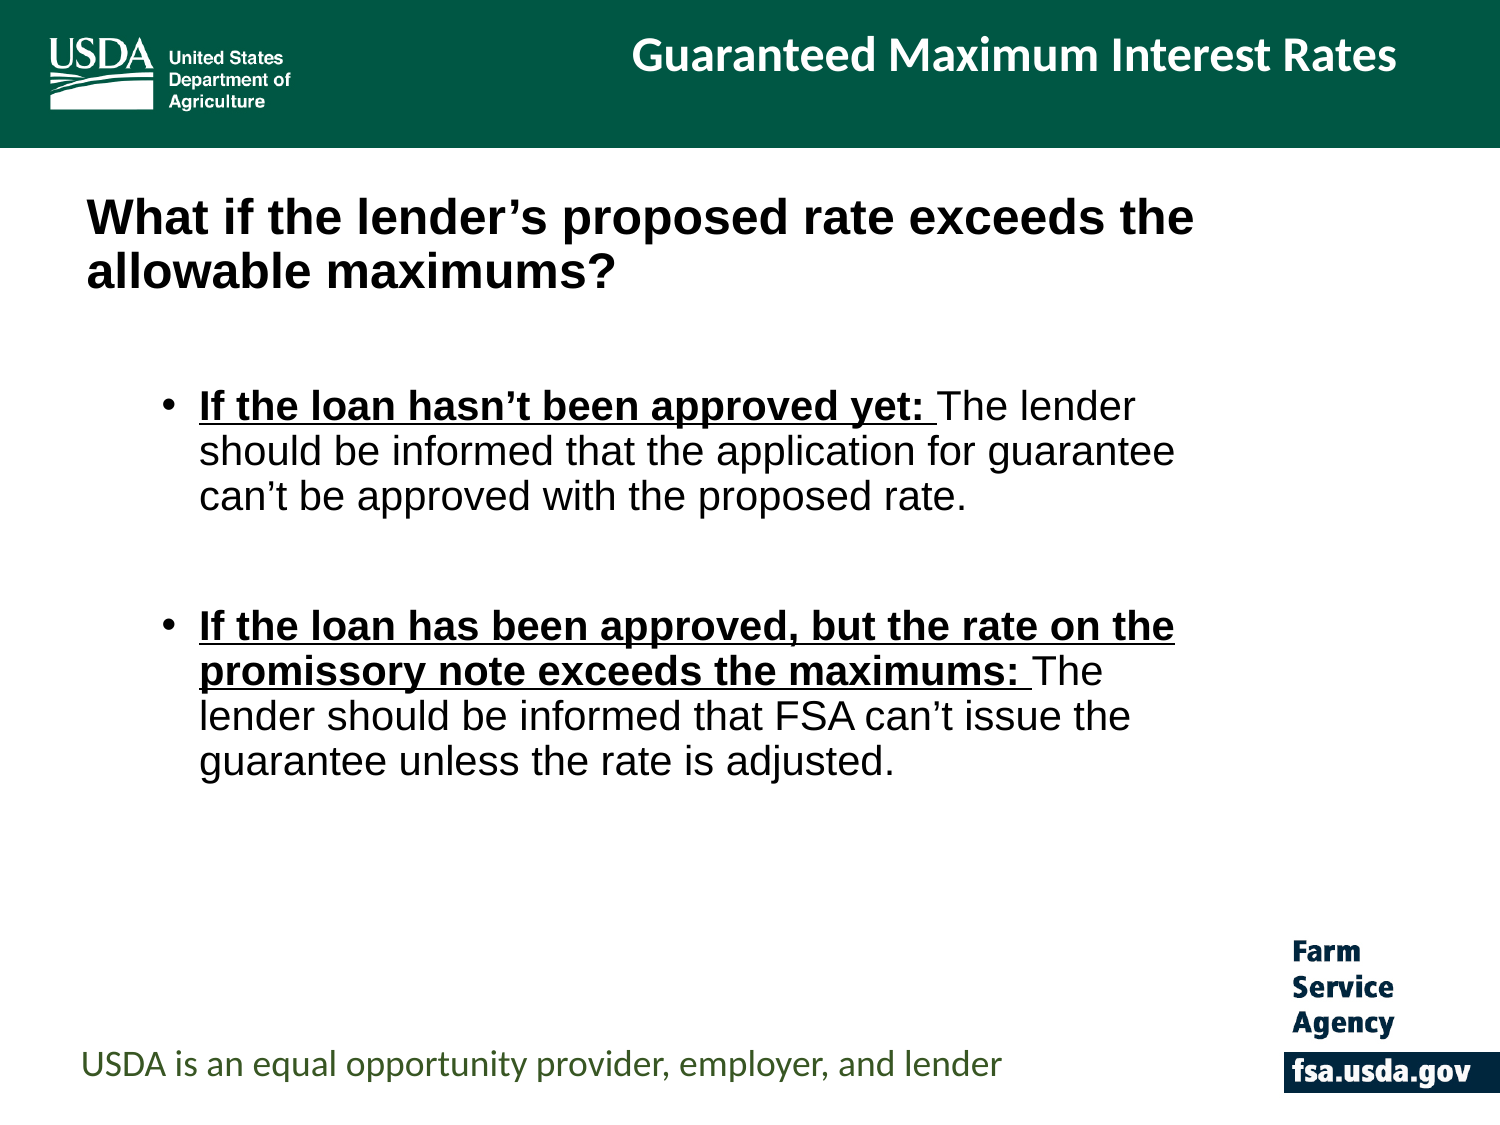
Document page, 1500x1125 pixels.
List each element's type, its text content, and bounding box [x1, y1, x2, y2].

text_box USDA is an equal opportunity provider, employer, and lender [66, 1032, 1040, 1092]
list What if the lender’s proposed rate exceeds the allowable maximums? If the loan hasn’t been approved yet: The lender should be informed that the application for guarantee can’t be approved with the proposed rate. If the loan has been approved, but the rate on the promissory note exceeds the maximums: The lender should be informed that FSA can’t issue the guarantee unless the rate is adjusted. [71, 183, 1237, 1022]
picture [0, 0, 1500, 1125]
text_box Guaranteed Maximum Interest Rates [617, 14, 1457, 90]
